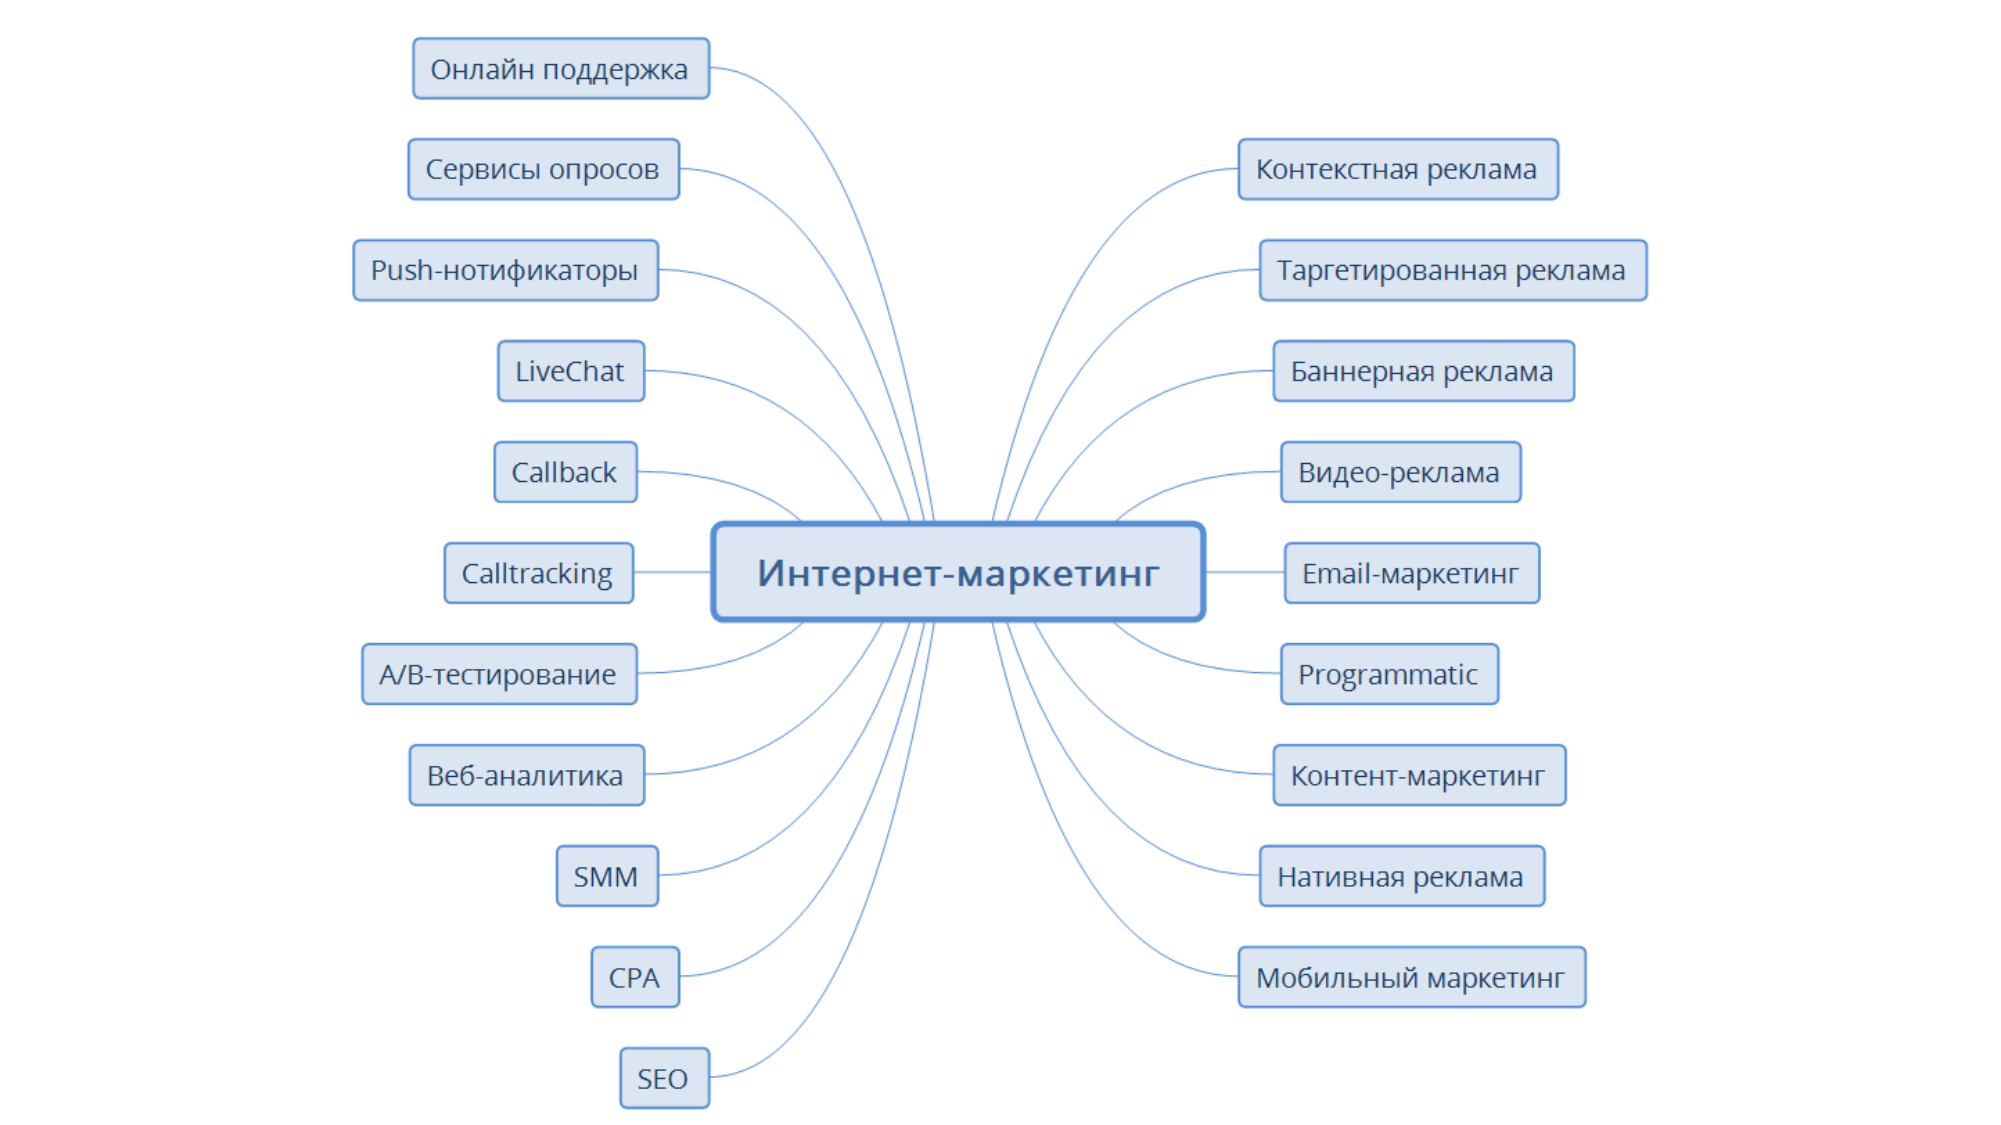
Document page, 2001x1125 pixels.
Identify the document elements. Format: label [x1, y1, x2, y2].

picture [290, 0, 1710, 1125]
